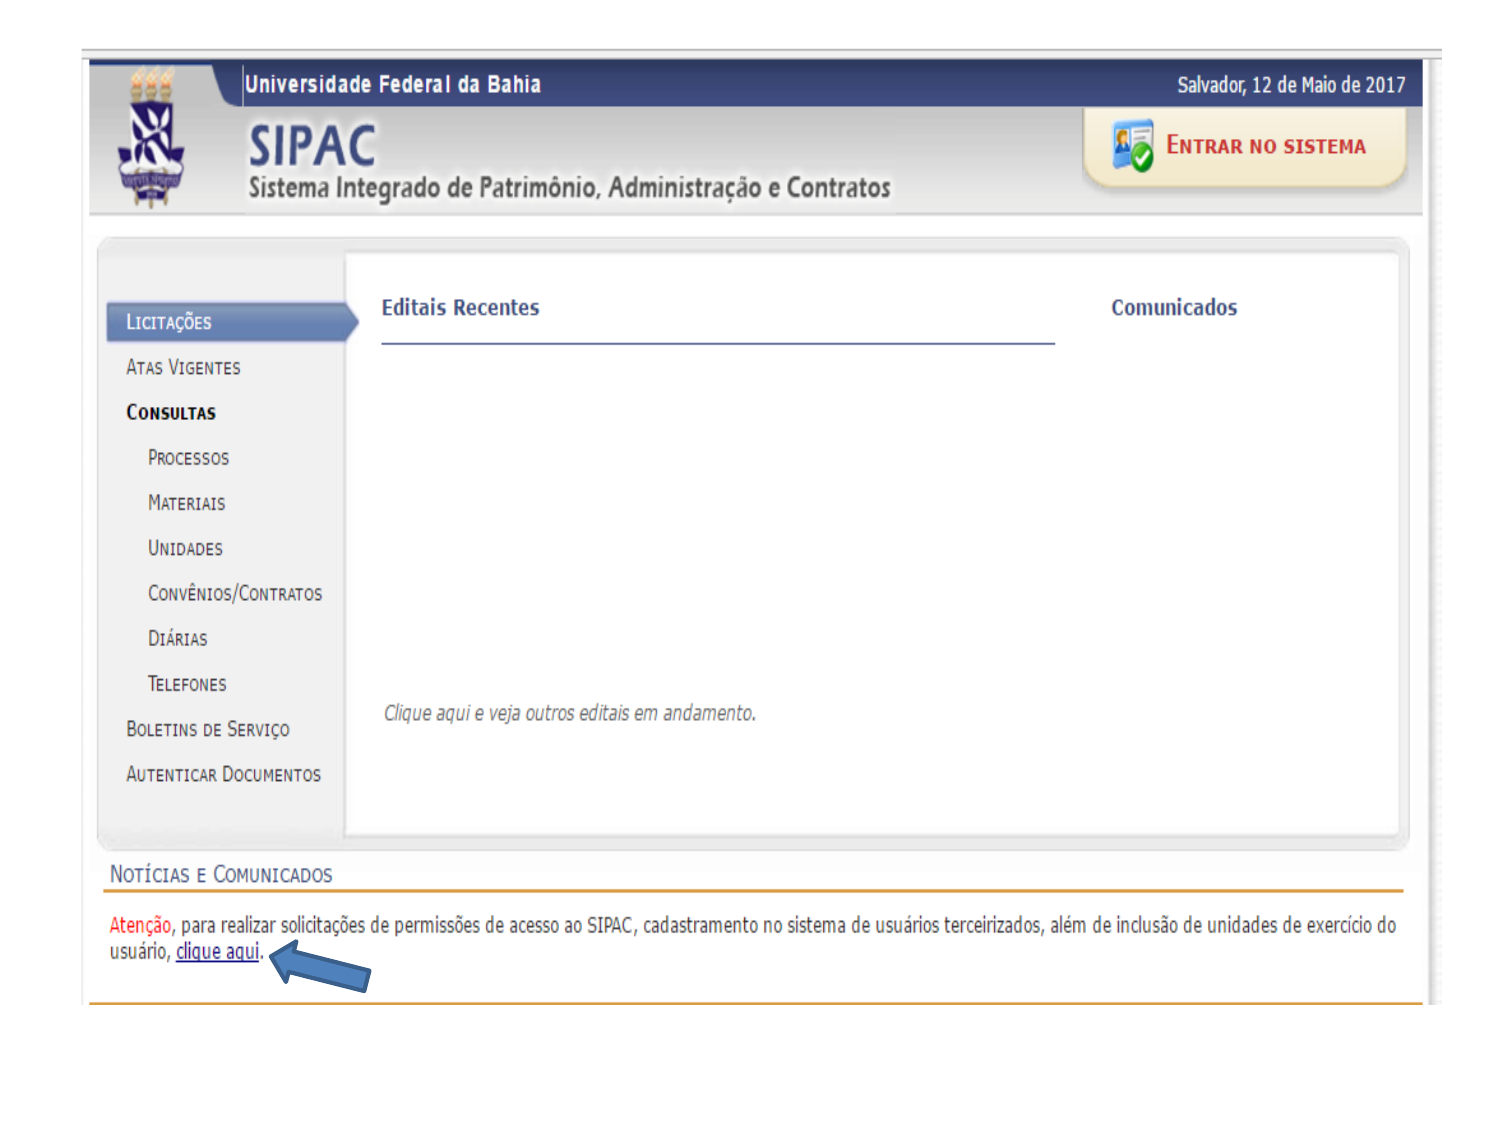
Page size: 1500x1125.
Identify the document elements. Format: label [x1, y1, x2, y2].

picture [81, 45, 1443, 1006]
